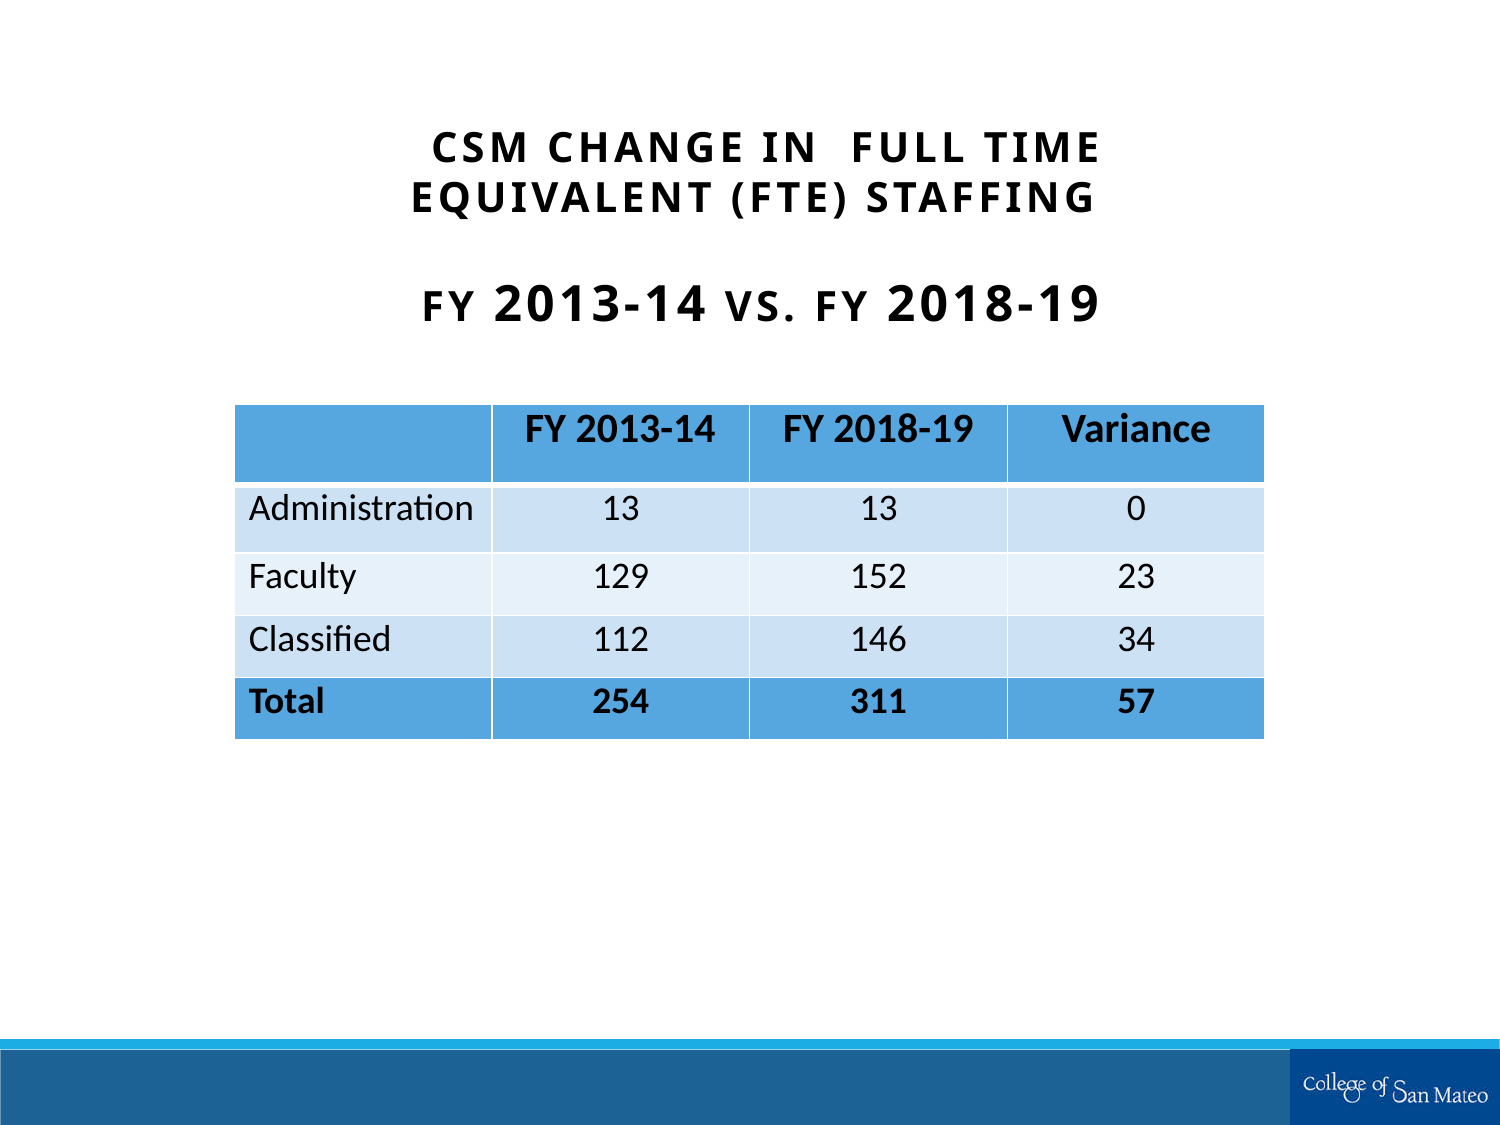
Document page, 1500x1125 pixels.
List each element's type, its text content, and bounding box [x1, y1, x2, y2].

table_cell Faculty [235, 554, 491, 615]
table_cell 112 [493, 616, 749, 677]
table_cell Classified [235, 616, 491, 677]
table_cell 0 [1008, 488, 1264, 552]
table_cell 13 [750, 488, 1007, 552]
table_cell 23 [1008, 554, 1264, 615]
table_cell 129 [493, 554, 749, 615]
table_header FY 2013-14 [493, 405, 749, 482]
table_cell 13 [493, 488, 749, 552]
table_cell Administration [235, 488, 491, 552]
table_header Variance [1008, 405, 1264, 482]
table_header [235, 405, 491, 482]
picture [1289, 1049, 1500, 1125]
text_box CSM change in full time equivalent (FTE) staffing FY 2013-14 vs. FY 2018-19 [385, 68, 1136, 339]
table_header FY 2018-19 [750, 405, 1007, 482]
table_cell 254 [493, 678, 749, 739]
table_cell 311 [750, 678, 1007, 739]
table_cell 34 [1008, 616, 1264, 677]
table_cell 57 [1008, 678, 1264, 739]
table_cell 152 [750, 554, 1007, 615]
table_cell 146 [750, 616, 1007, 677]
table_cell Total [235, 678, 491, 739]
